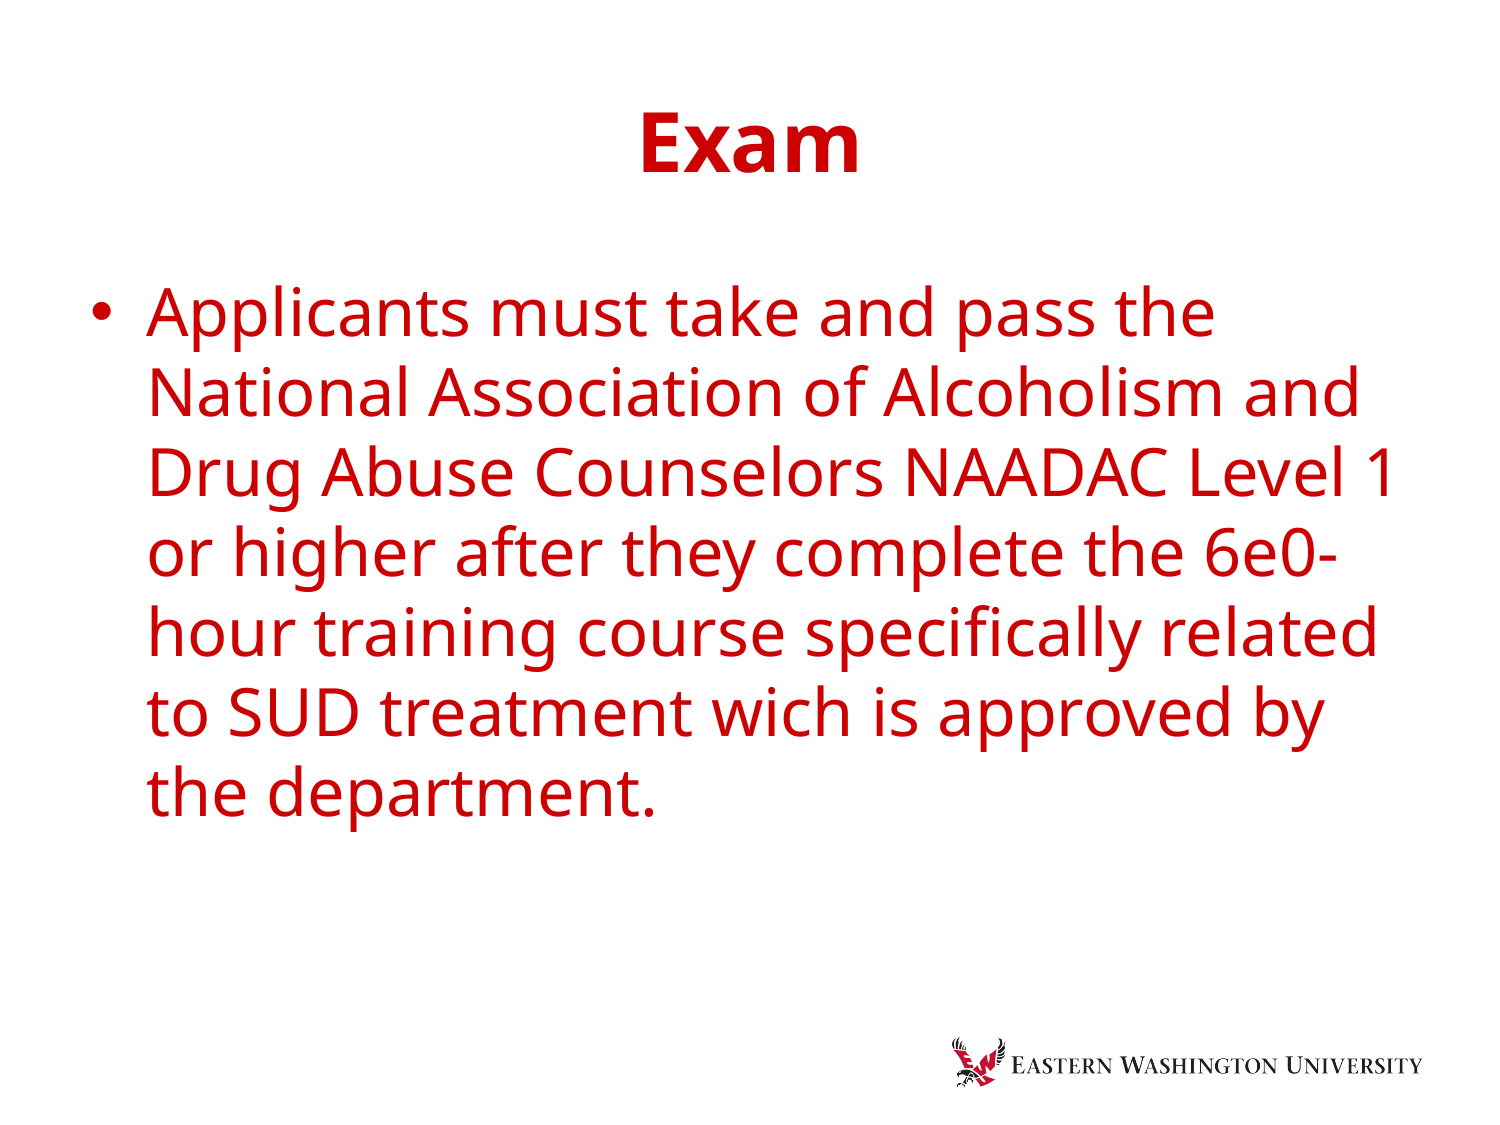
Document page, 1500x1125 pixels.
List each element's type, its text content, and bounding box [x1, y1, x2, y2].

list Applicants must take and pass the National Association of Alcoholism and Drug Abuse Counselors NAADAC Level 1 or higher after they complete the 6e0-hour training course specifically related to SUD treatment wich is approved by the department. [75, 262, 1425, 1005]
picture [950, 1034, 1425, 1090]
title Exam [75, 45, 1425, 233]
